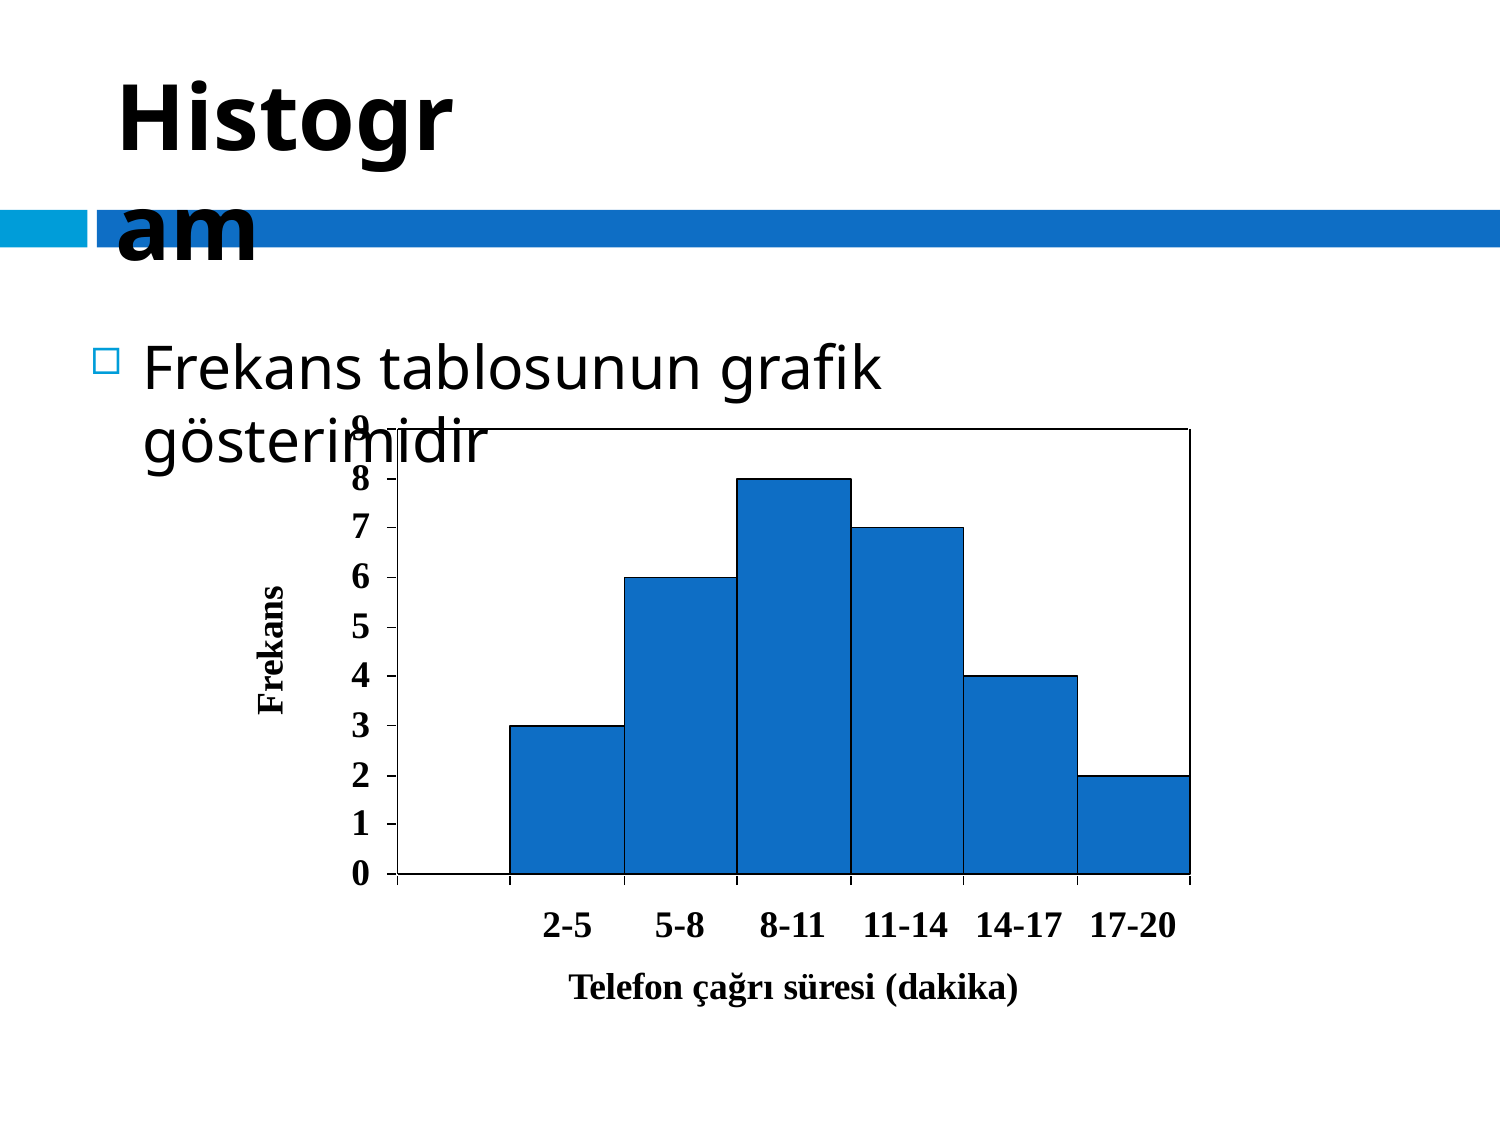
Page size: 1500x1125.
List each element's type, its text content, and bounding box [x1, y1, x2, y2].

text_box Frekans [247, 581, 293, 718]
text_box 9 8 7 6 5 4 3 2 1 0 [349, 396, 373, 894]
text_box 17-20 [1087, 897, 1179, 945]
title Histogram [113, 56, 511, 279]
text_box [1077, 775, 1191, 875]
text_box [510, 725, 624, 874]
text_box [736, 478, 851, 874]
text_box 2-5 5-8 8-11 11-14 14-17 Telefon çağrı süresi (dakika) [540, 880, 1065, 1008]
text_box [850, 527, 964, 874]
text_box [963, 675, 1078, 874]
text_box Frekans tablosunun grafik gösterimidir [87, 327, 1061, 475]
text_box [624, 577, 736, 874]
